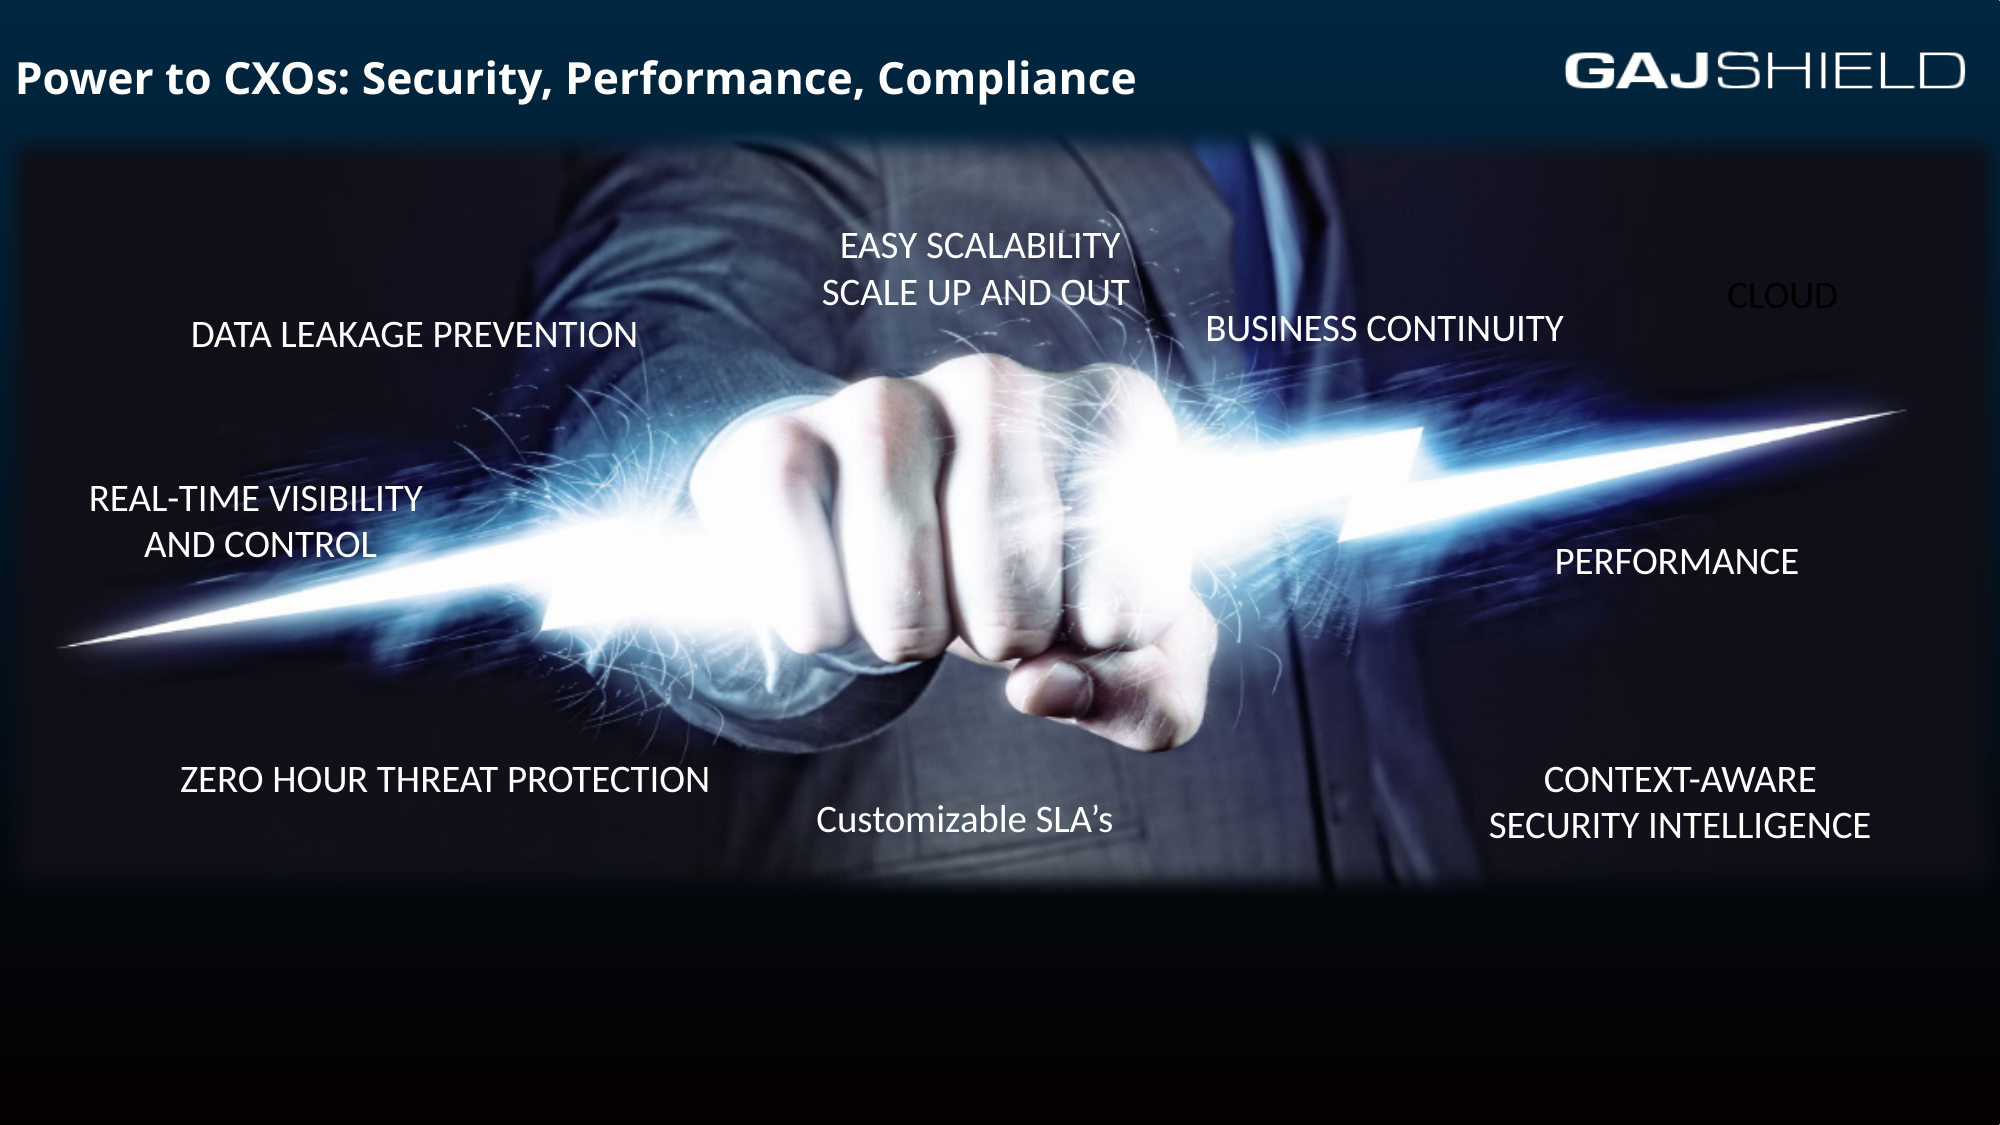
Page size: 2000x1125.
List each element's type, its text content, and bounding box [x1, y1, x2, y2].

picture [1530, 24, 2000, 119]
picture [0, 129, 2000, 896]
title Power to CXOs: Security, Performance, Compliance [0, 42, 1700, 113]
